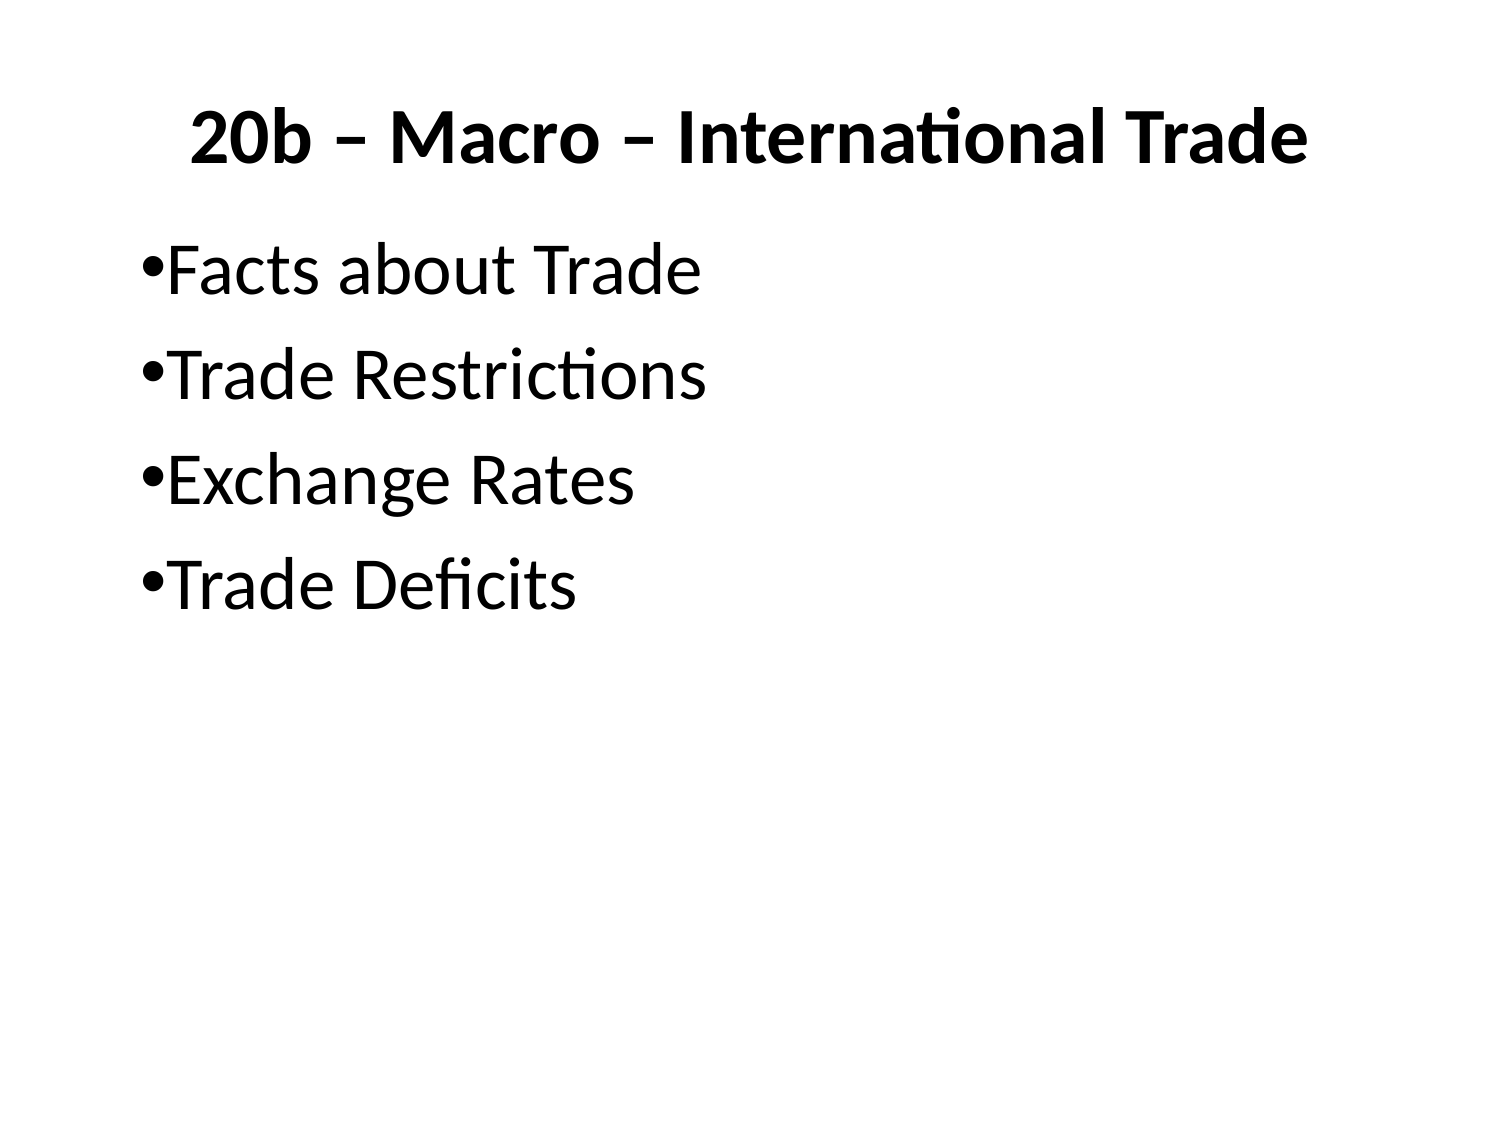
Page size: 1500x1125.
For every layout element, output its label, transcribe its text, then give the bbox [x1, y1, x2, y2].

subtitle Facts about Trade Trade Restrictions Exchange Rates Trade Deficits [125, 212, 1413, 925]
title 20b – Macro – International Trade [112, 75, 1388, 188]
